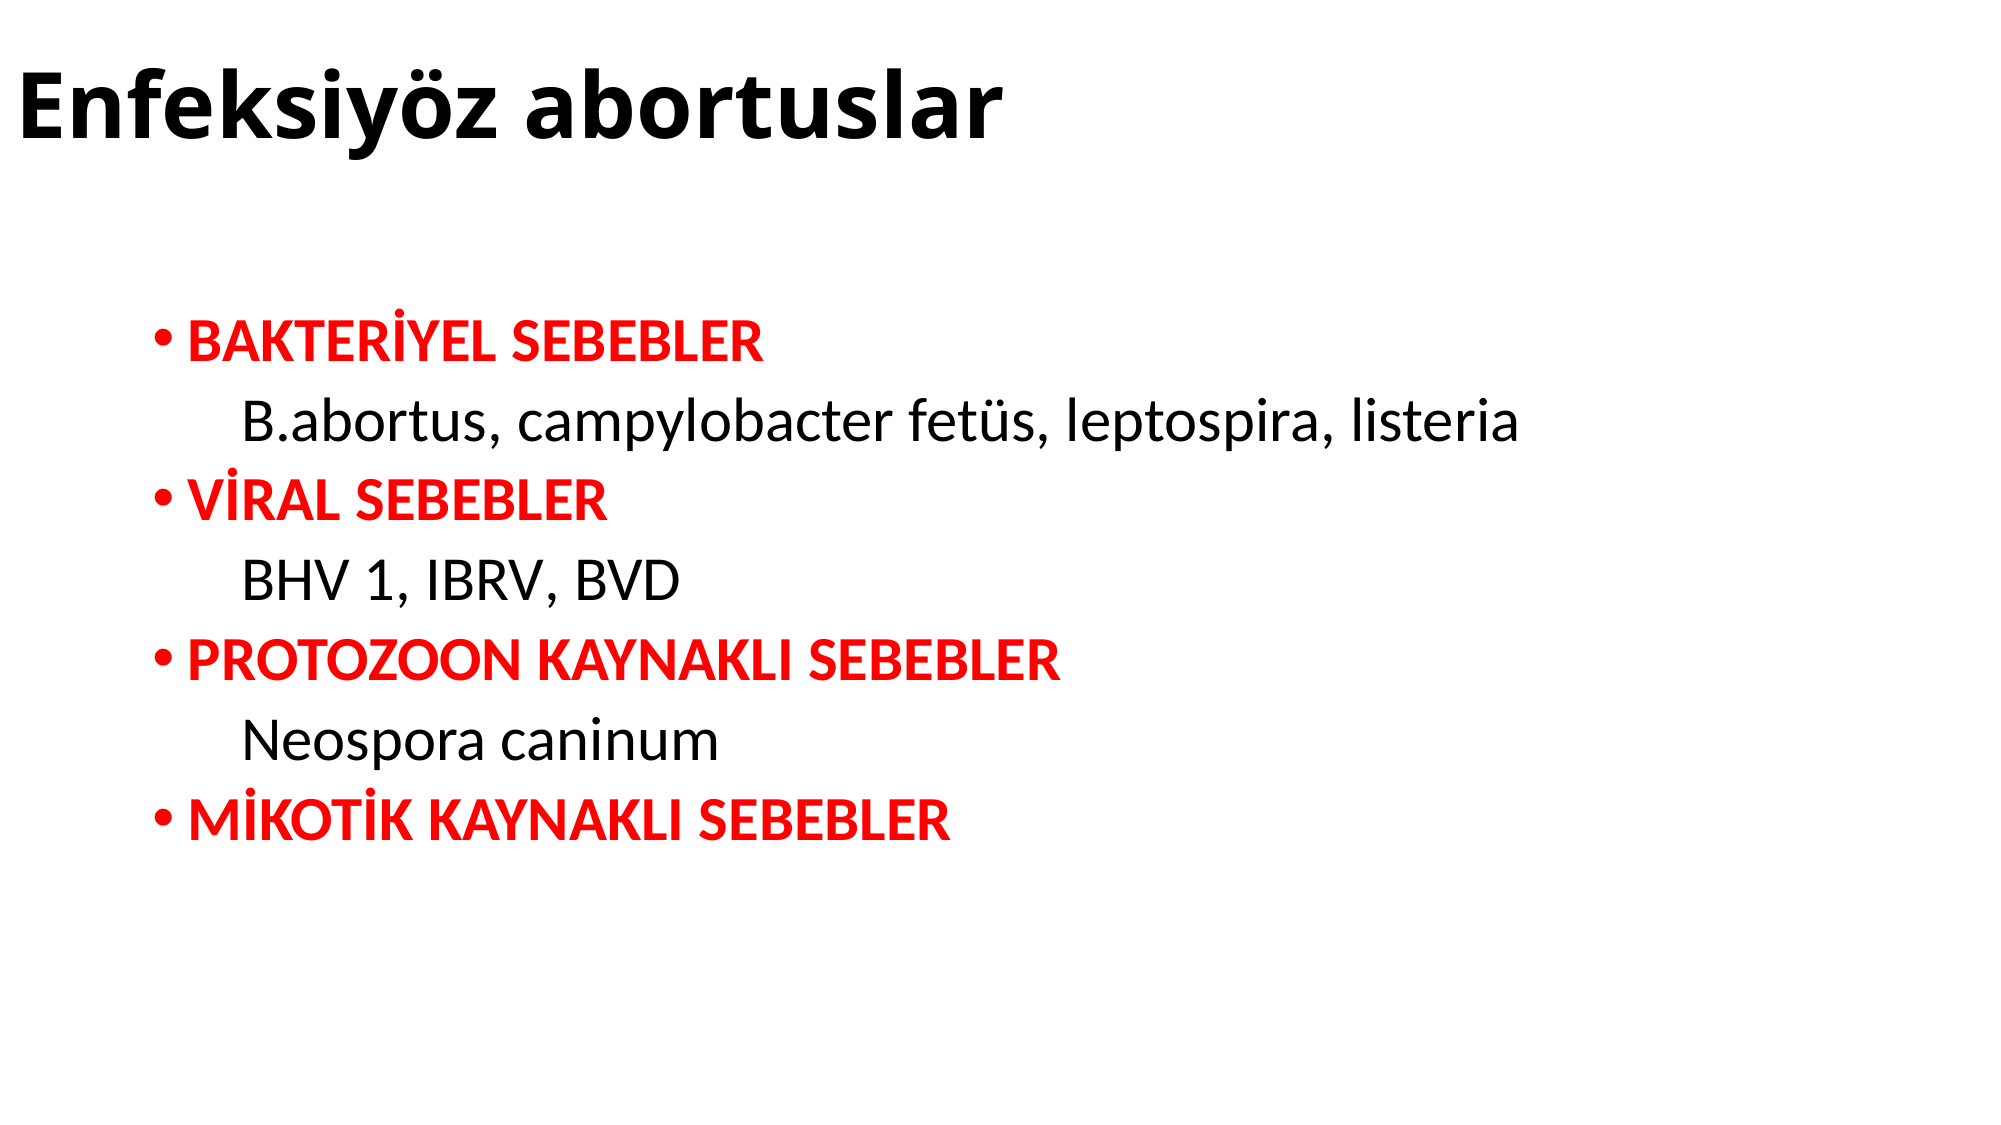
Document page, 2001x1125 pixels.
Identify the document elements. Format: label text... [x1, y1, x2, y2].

title Enfeksiyöz abortuslar [0, 0, 1725, 218]
list BAKTERİYEL SEBEBLER B.abortus, campylobacter fetüs, leptospira, listeria VİRAL SEBEBLER BHV 1, IBRV, BVD PROTOZOON KAYNAKLI SEBEBLER Neospora caninum MİKOTİK KAYNAKLI SEBEBLER [137, 299, 1863, 1014]
